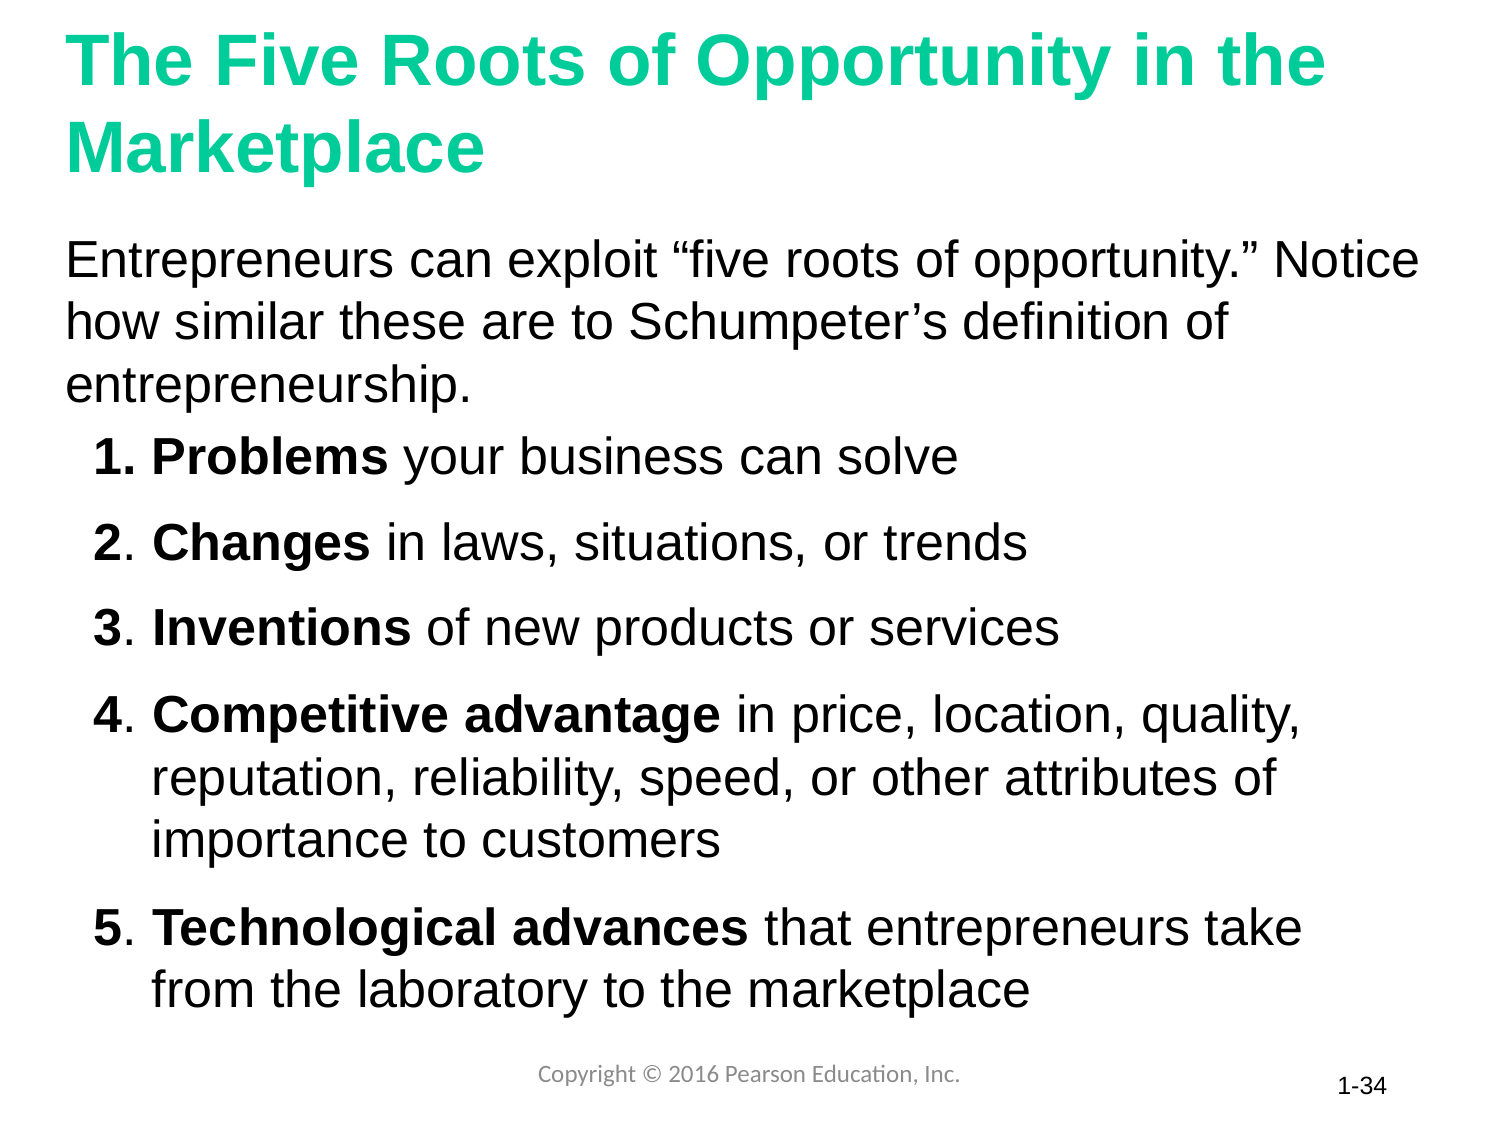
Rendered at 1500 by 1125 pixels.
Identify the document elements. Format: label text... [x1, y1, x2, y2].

list Entrepreneurs can exploit “five roots of opportunity.” Notice how similar these are to Schumpeter’s definition of entrepreneurship. 1. Problems your business can solve 2. Changes in laws, situations, or trends 3. Inventions of new products or services 4. Competitive advantage in price, location, quality, reputation, reliability, speed, or other attributes of importance to customers 5. Technological advances that entrepreneurs take from the laboratory to the marketplace [50, 217, 1500, 938]
title The Five Roots of Opportunity in the Marketplace [50, 50, 1475, 217]
footer Copyright © 2016 Pearson Education, Inc. [512, 1042, 988, 1103]
